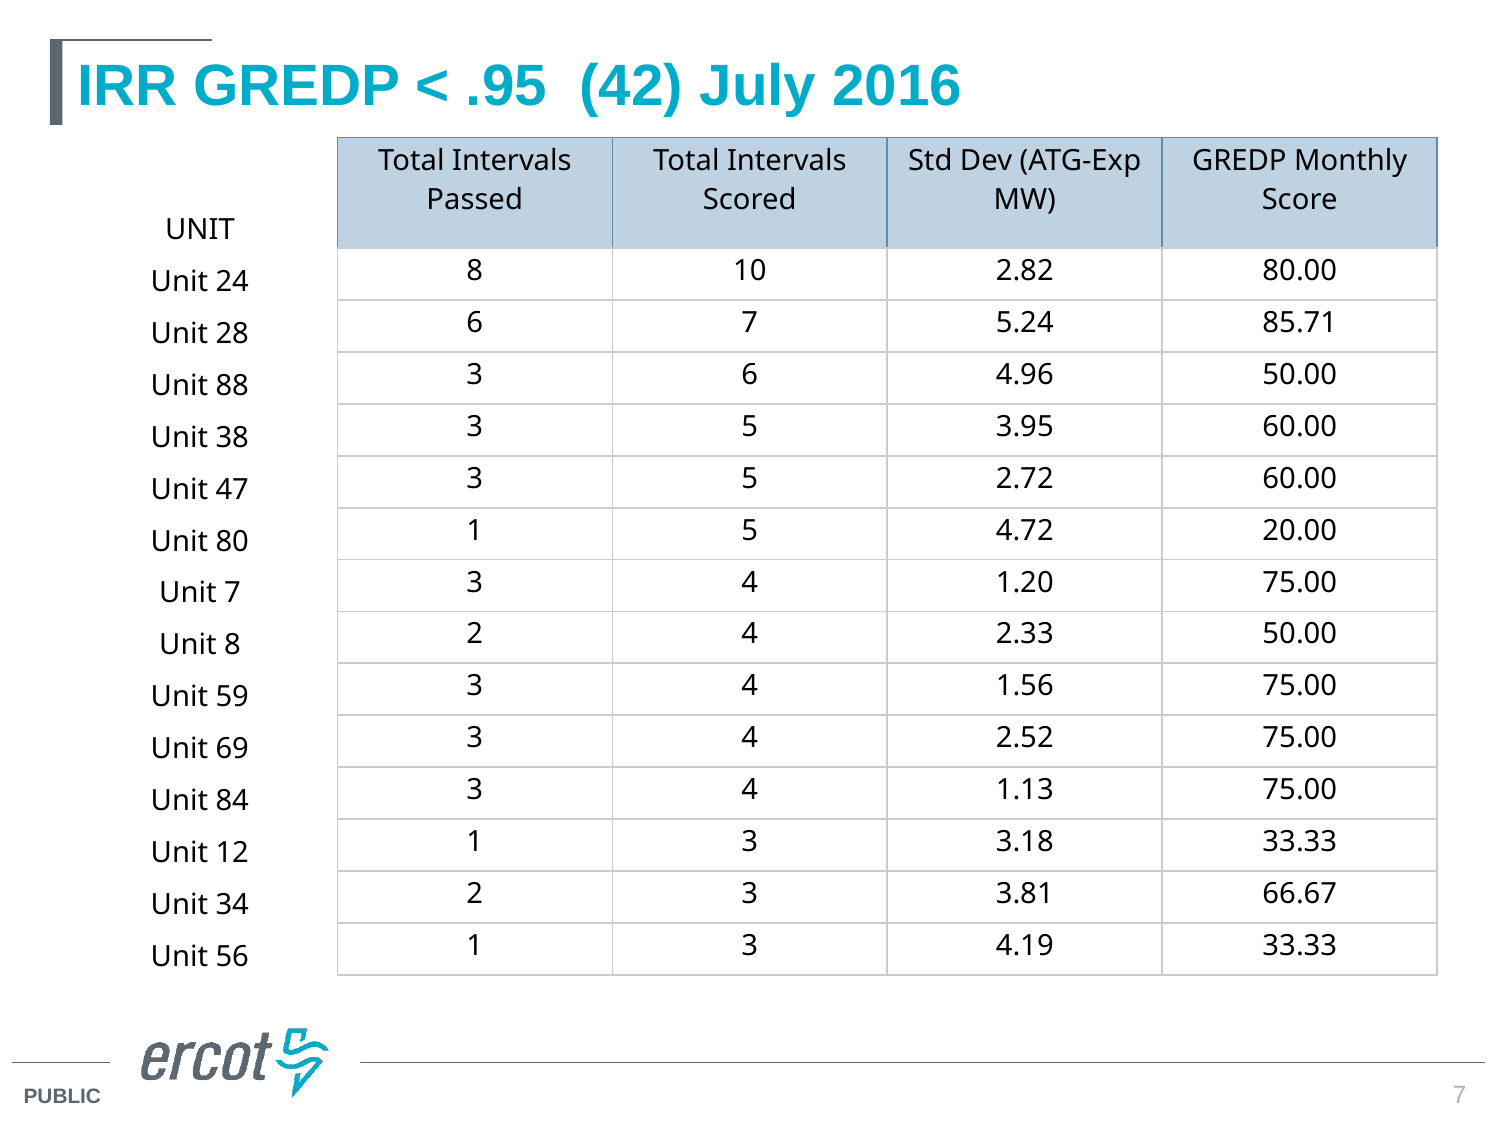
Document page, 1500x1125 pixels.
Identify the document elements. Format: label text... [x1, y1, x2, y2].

table_cell 85.71 [1163, 301, 1436, 351]
table_cell Unit 7 [62, 560, 337, 611]
table_cell 8 [338, 249, 612, 299]
table_cell 5.24 [888, 301, 1161, 351]
table_cell 3 [338, 560, 612, 611]
table_cell 33.33 [1163, 820, 1436, 870]
table_cell 4.72 [888, 509, 1161, 559]
table_cell 6 [338, 301, 612, 351]
slide_number 7 [1437, 1076, 1475, 1112]
table_cell 75.00 [1163, 768, 1436, 818]
table_header Total Intervals Passed [338, 138, 612, 247]
title IRR GREDP < .95 (42) July 2016 [62, 39, 1450, 138]
table_cell 4 [613, 768, 886, 818]
table_cell 4 [613, 716, 886, 766]
table_cell 3 [338, 353, 612, 403]
table_cell Unit 88 [62, 352, 337, 404]
table_cell 4.19 [888, 924, 1161, 974]
table_cell 2.52 [888, 716, 1161, 766]
table_cell Unit 38 [62, 404, 337, 456]
table_cell 20.00 [1163, 509, 1436, 559]
table_cell 3 [338, 457, 612, 507]
table_cell 3 [613, 872, 886, 922]
table_cell Unit 34 [62, 871, 337, 923]
table_cell 75.00 [1163, 716, 1436, 766]
table_cell 3 [338, 716, 612, 766]
table_cell 60.00 [1163, 405, 1436, 455]
table_cell 3 [338, 664, 612, 714]
picture [137, 1024, 332, 1100]
table_cell Unit 80 [62, 508, 337, 560]
table_cell 1.13 [888, 768, 1161, 818]
table_cell 4 [613, 560, 886, 611]
table_cell 66.67 [1163, 872, 1436, 922]
table_cell 5 [613, 405, 886, 455]
table_cell 5 [613, 457, 886, 507]
table_cell 3.81 [888, 872, 1161, 922]
table_cell 2.33 [888, 612, 1161, 662]
table_cell 1 [338, 924, 612, 974]
table_cell 1 [338, 509, 612, 559]
table_cell 50.00 [1163, 612, 1436, 662]
table_cell 1.20 [888, 560, 1161, 611]
table_cell 1.56 [888, 664, 1161, 714]
table_cell Unit 69 [62, 715, 337, 767]
table_cell 4 [613, 664, 886, 714]
table_cell Unit 8 [62, 611, 337, 663]
table_header Std Dev (ATG-Exp MW) [888, 138, 1161, 247]
table_cell 2.72 [888, 457, 1161, 507]
table_cell 3 [338, 405, 612, 455]
table_cell 4.96 [888, 353, 1161, 403]
table_cell 3 [338, 768, 612, 818]
table_cell 50.00 [1163, 353, 1436, 403]
table_cell 1 [338, 820, 612, 870]
table_cell 6 [613, 353, 886, 403]
table_header GREDP Monthly Score [1163, 138, 1436, 247]
table_cell Unit 47 [62, 456, 337, 508]
table_cell Unit 24 [62, 248, 337, 300]
table_header Total Intervals Scored [613, 138, 886, 247]
table_cell 75.00 [1163, 560, 1436, 611]
table_cell 3 [613, 820, 886, 870]
table_cell 7 [613, 301, 886, 351]
table_cell 2 [338, 612, 612, 662]
table_cell 3.18 [888, 820, 1161, 870]
table_cell 3.95 [888, 405, 1161, 455]
table_cell Unit 28 [62, 300, 337, 352]
table_cell Unit 12 [62, 819, 337, 871]
table_cell 5 [613, 509, 886, 559]
table_cell 2.82 [888, 249, 1161, 299]
table_header UNIT [62, 137, 337, 248]
table_cell 2 [338, 872, 612, 922]
table_cell 3 [613, 924, 886, 974]
table_cell Unit 59 [62, 663, 337, 715]
table_cell Unit 56 [62, 923, 337, 975]
table_cell 10 [613, 249, 886, 299]
table_cell 33.33 [1163, 924, 1436, 974]
table_cell 60.00 [1163, 457, 1436, 507]
table_cell 80.00 [1163, 249, 1436, 299]
table_cell 75.00 [1163, 664, 1436, 714]
table_cell 4 [613, 612, 886, 662]
table_cell Unit 84 [62, 767, 337, 819]
